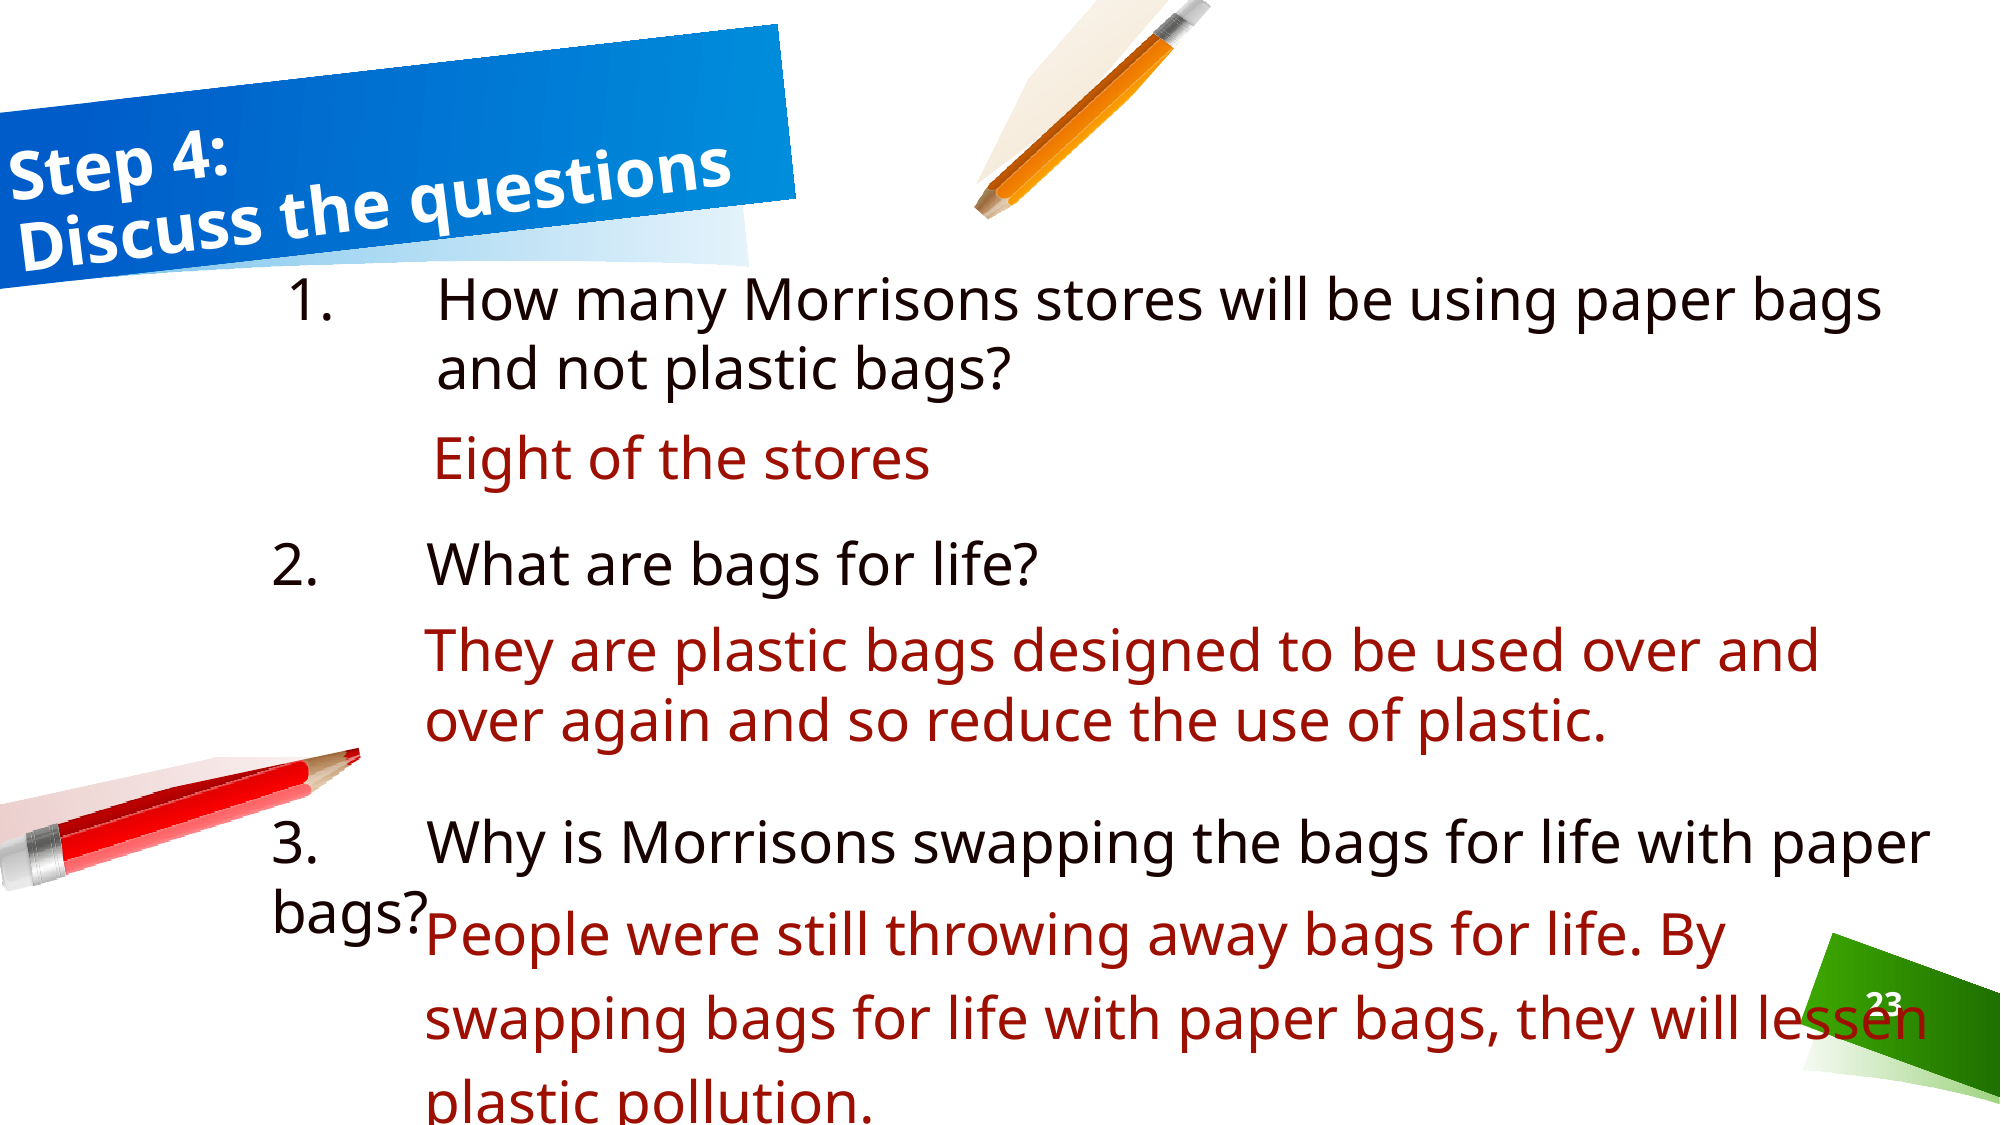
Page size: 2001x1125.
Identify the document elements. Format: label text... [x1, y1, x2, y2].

title Step 4: Discuss the questions [0, 1, 889, 326]
text_box 3. Why is Morrisons swapping the bags for life with paper bags? [256, 798, 1969, 953]
text_box 2. What are bags for life? [256, 519, 1969, 605]
text_box They are plastic bags designed to be used over and over again and so reduce the use of plastic. [409, 606, 1930, 761]
picture [956, 0, 1217, 237]
picture [0, 747, 370, 894]
text_box How many Morrisons stores will be using paper bags and not plastic bags? [271, 254, 1984, 409]
text_box People were still throwing away bags for life. By swapping bags for life with paper bags, they will lessen plastic pollution. [409, 876, 2000, 1125]
text_box Eight of the stores [417, 400, 2000, 499]
